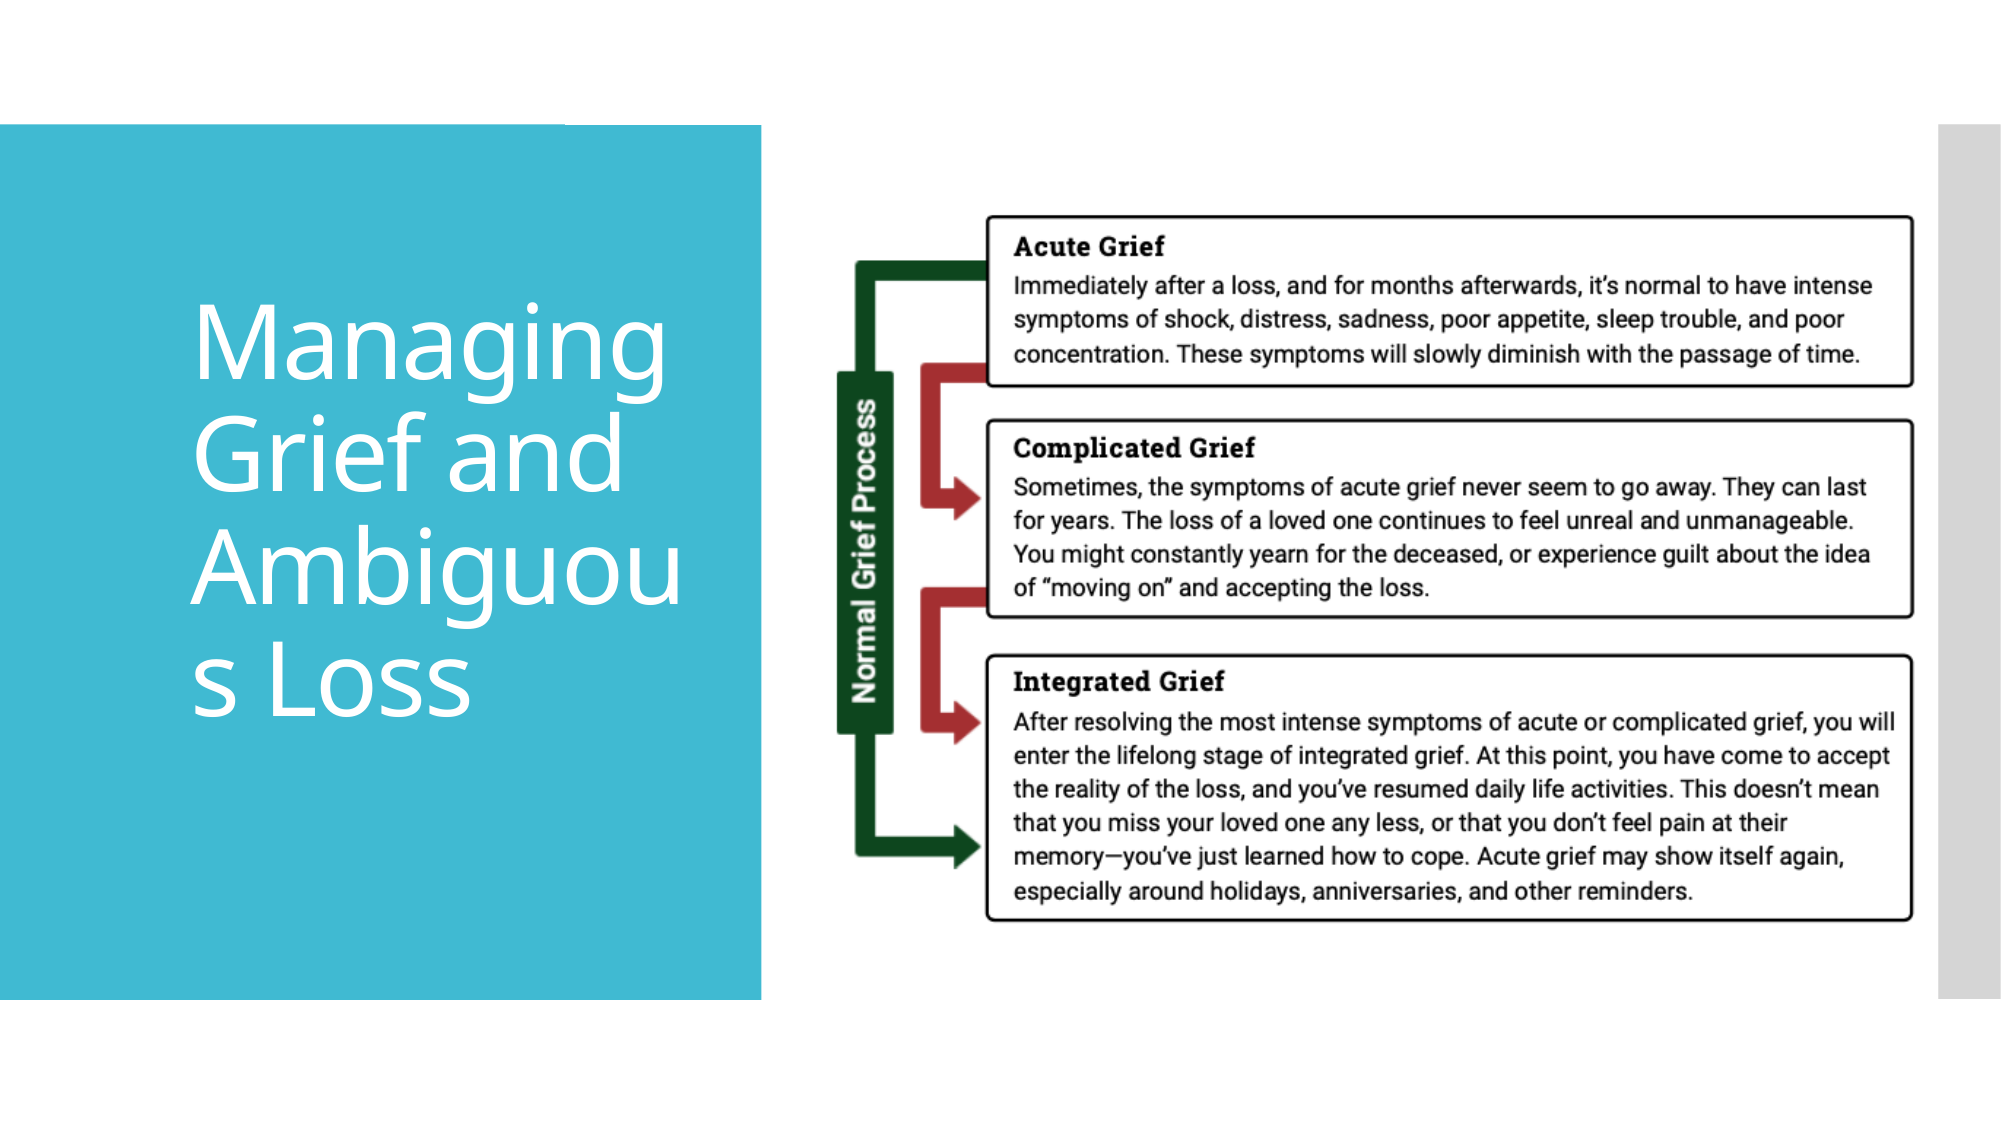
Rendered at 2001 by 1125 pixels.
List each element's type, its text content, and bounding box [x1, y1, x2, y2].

text_box [0, 124, 762, 1001]
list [782, 176, 1937, 951]
title Managing Grief and Ambiguous Loss [175, 213, 711, 747]
text_box [1937, 124, 2000, 1000]
